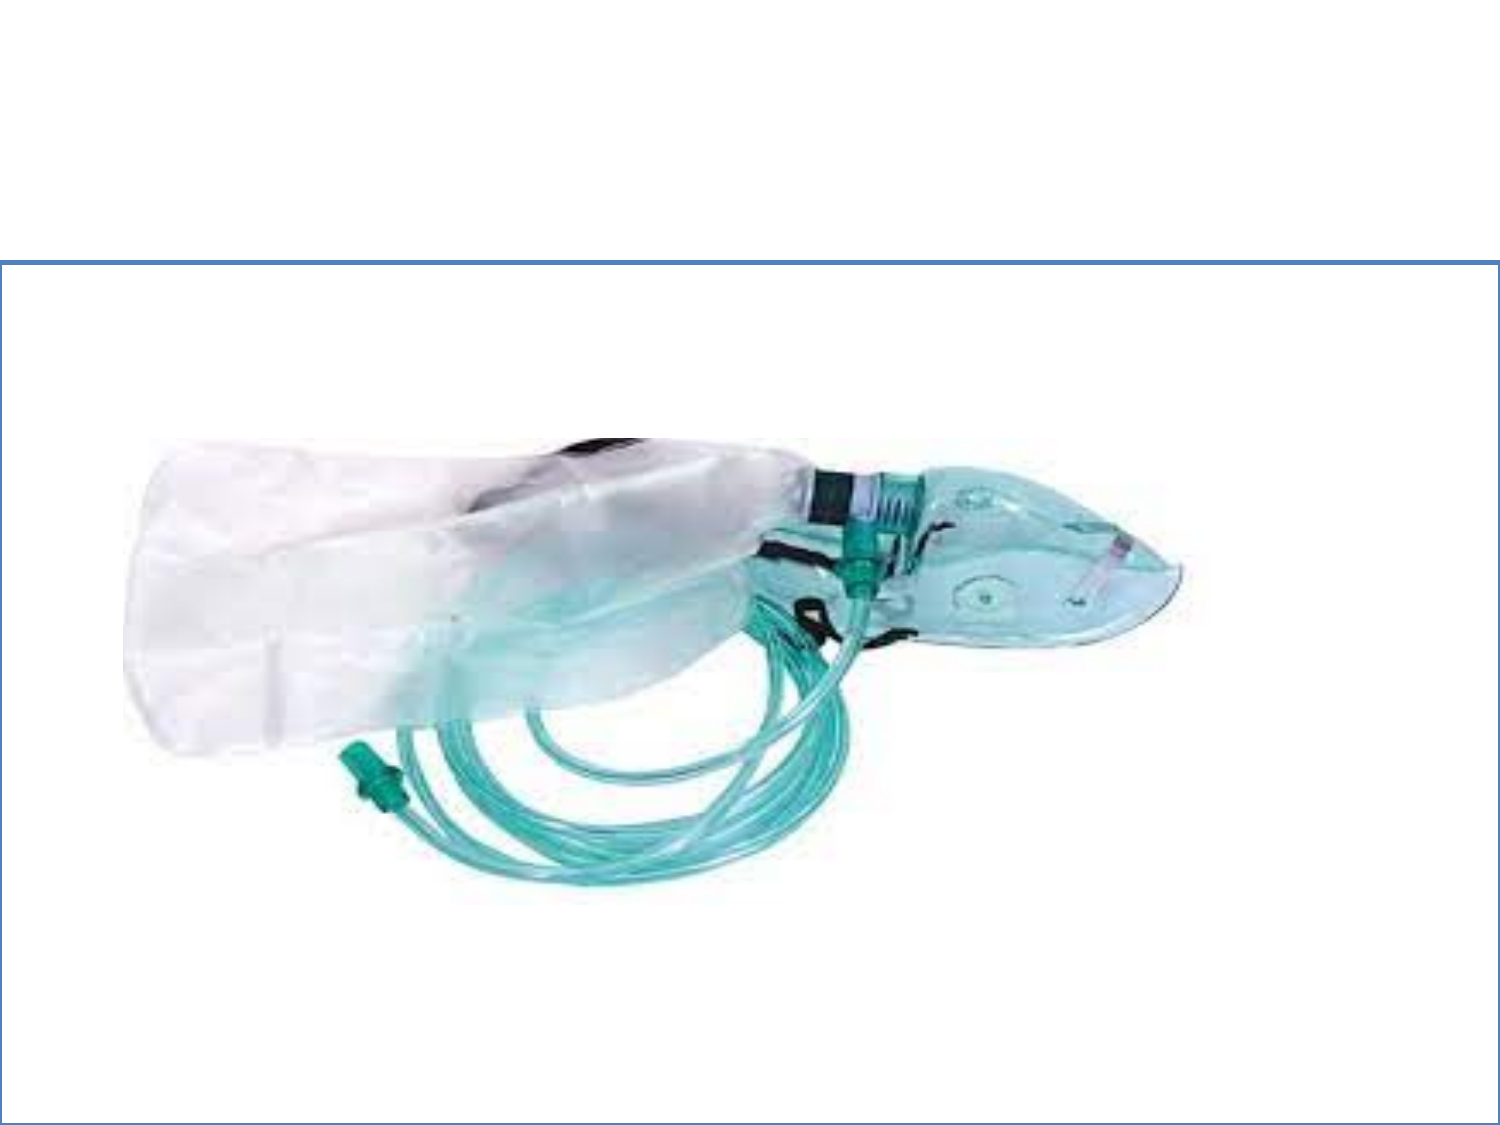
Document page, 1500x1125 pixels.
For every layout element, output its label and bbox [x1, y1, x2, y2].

list [0, 260, 1500, 1125]
picture [123, 437, 1211, 906]
